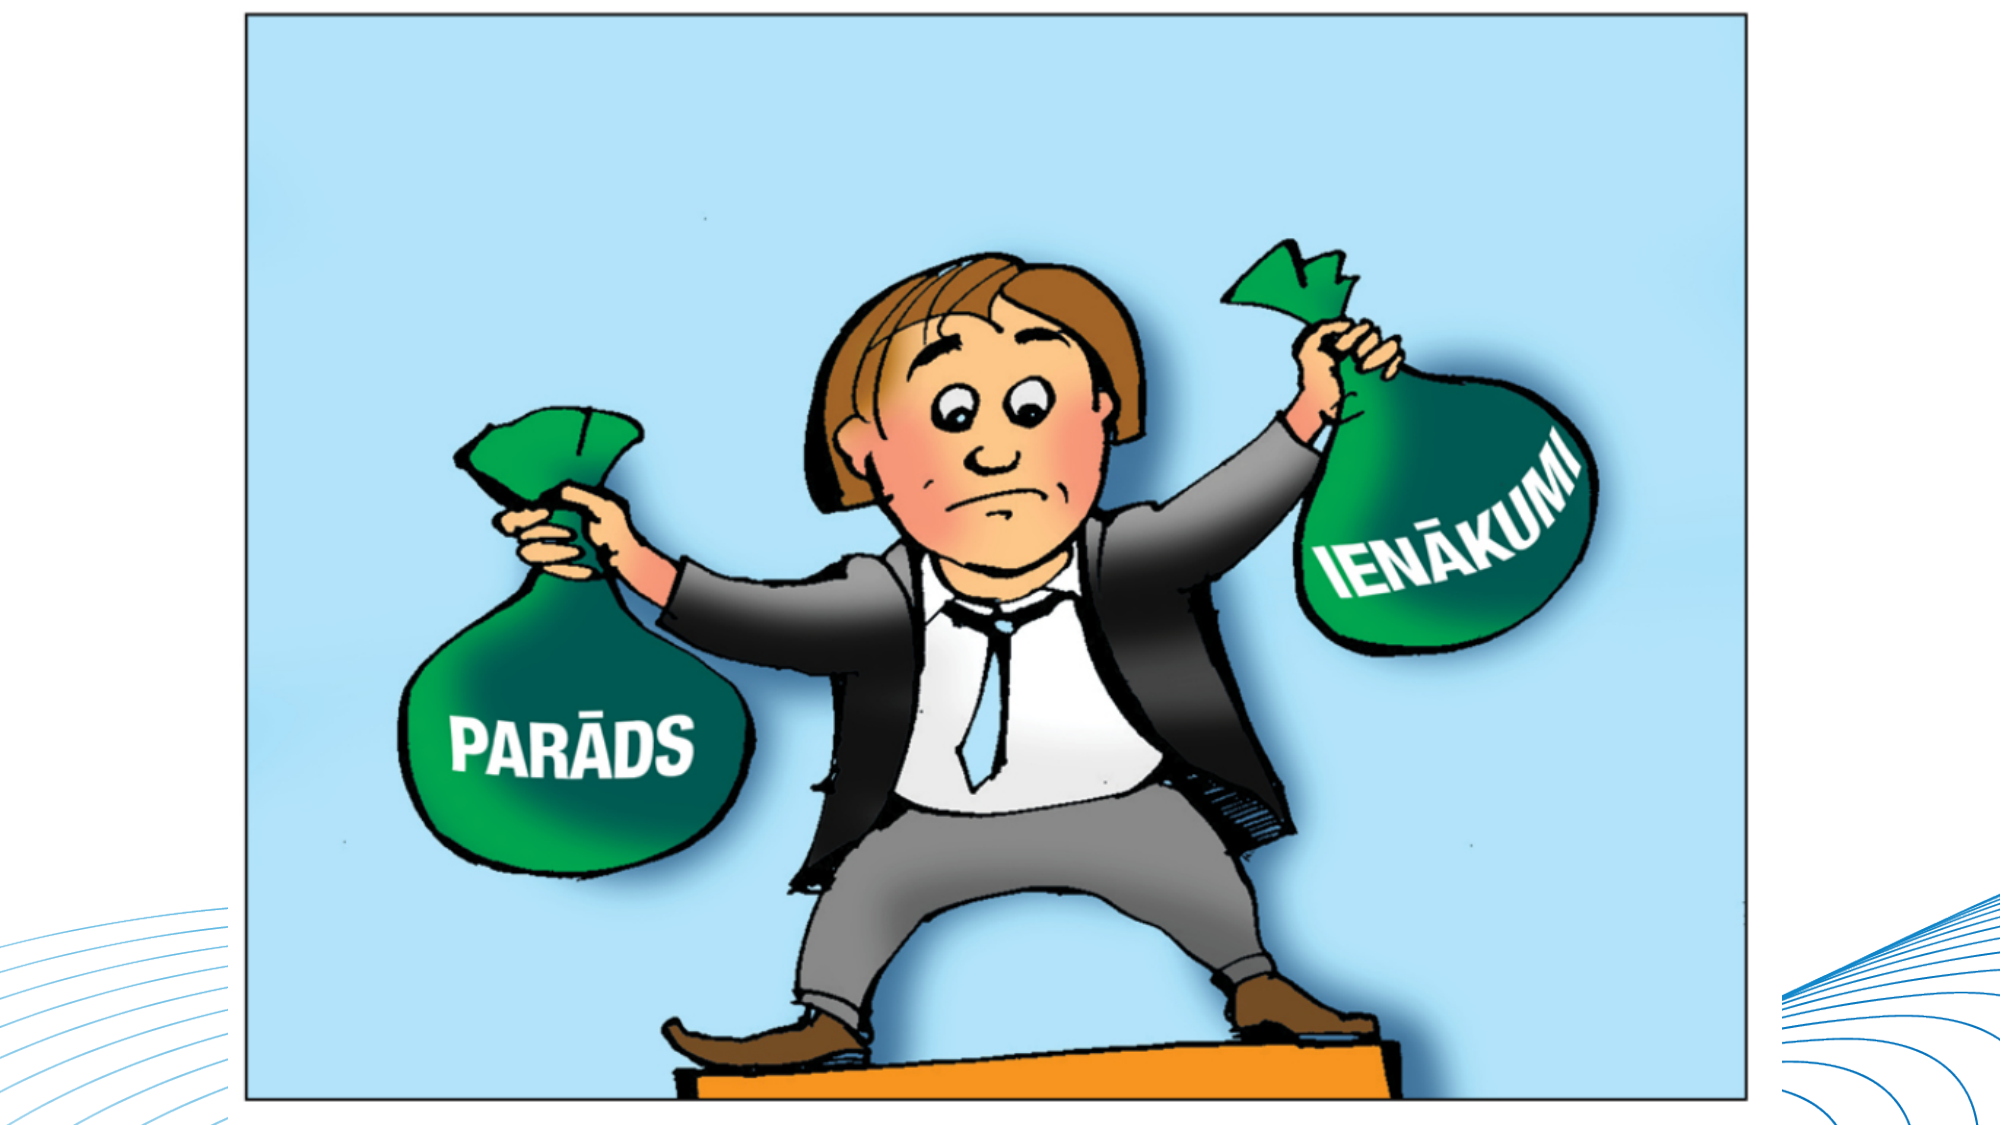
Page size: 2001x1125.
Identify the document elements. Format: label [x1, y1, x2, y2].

picture [1782, 0, 2000, 1125]
picture [0, 0, 227, 1125]
list [227, 0, 1782, 1125]
